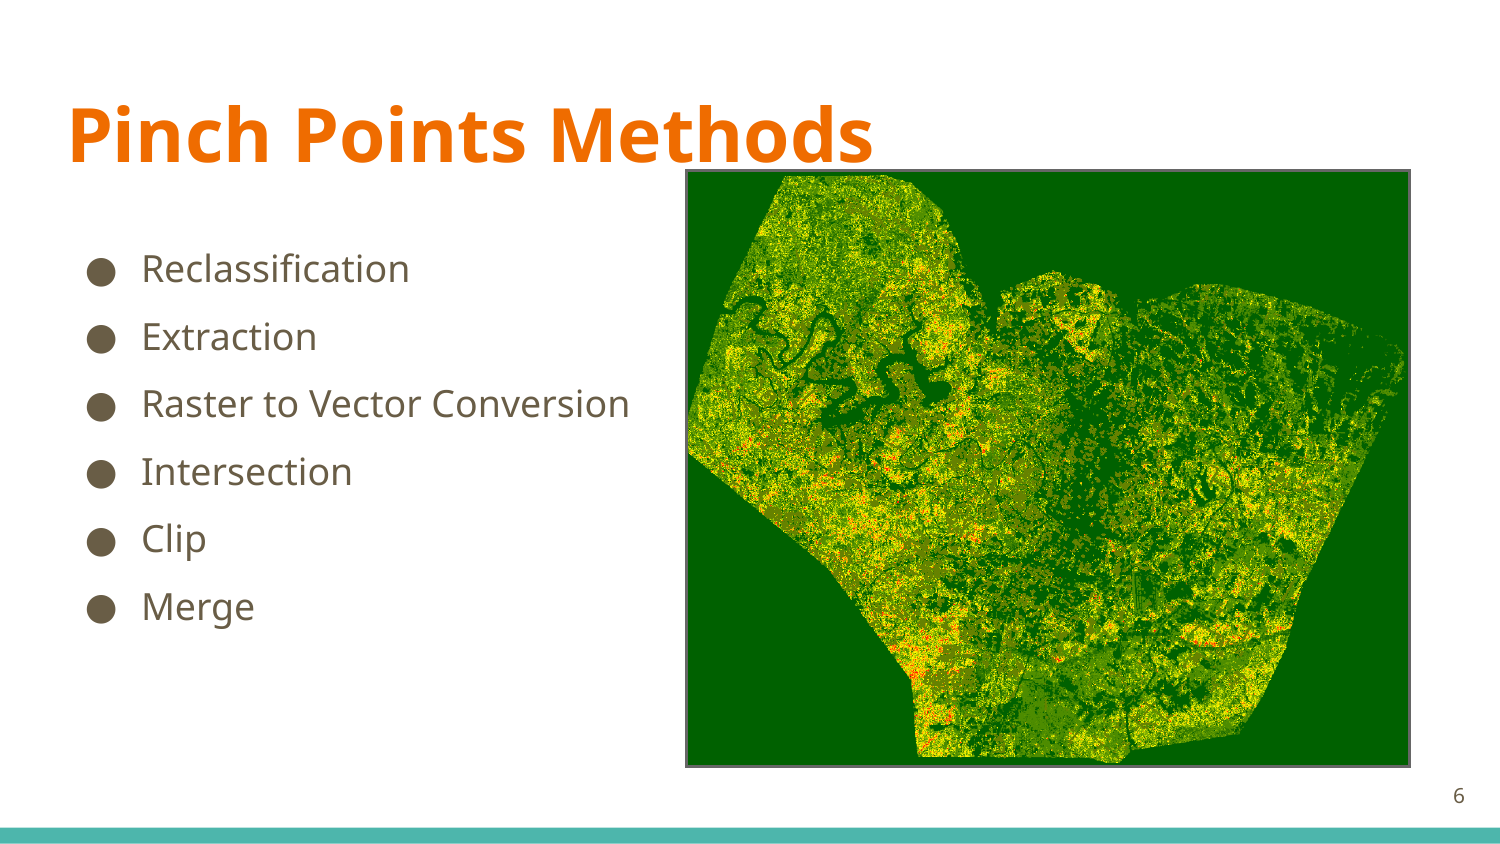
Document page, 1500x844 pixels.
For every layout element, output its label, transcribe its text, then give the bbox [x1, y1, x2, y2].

picture [687, 171, 1409, 766]
title Pinch Points Methods [51, 72, 1449, 189]
list Reclassification Extraction Raster to Vector Conversion Intersection Clip Merge [51, 207, 682, 750]
slide_number 6 [1389, 764, 1480, 830]
